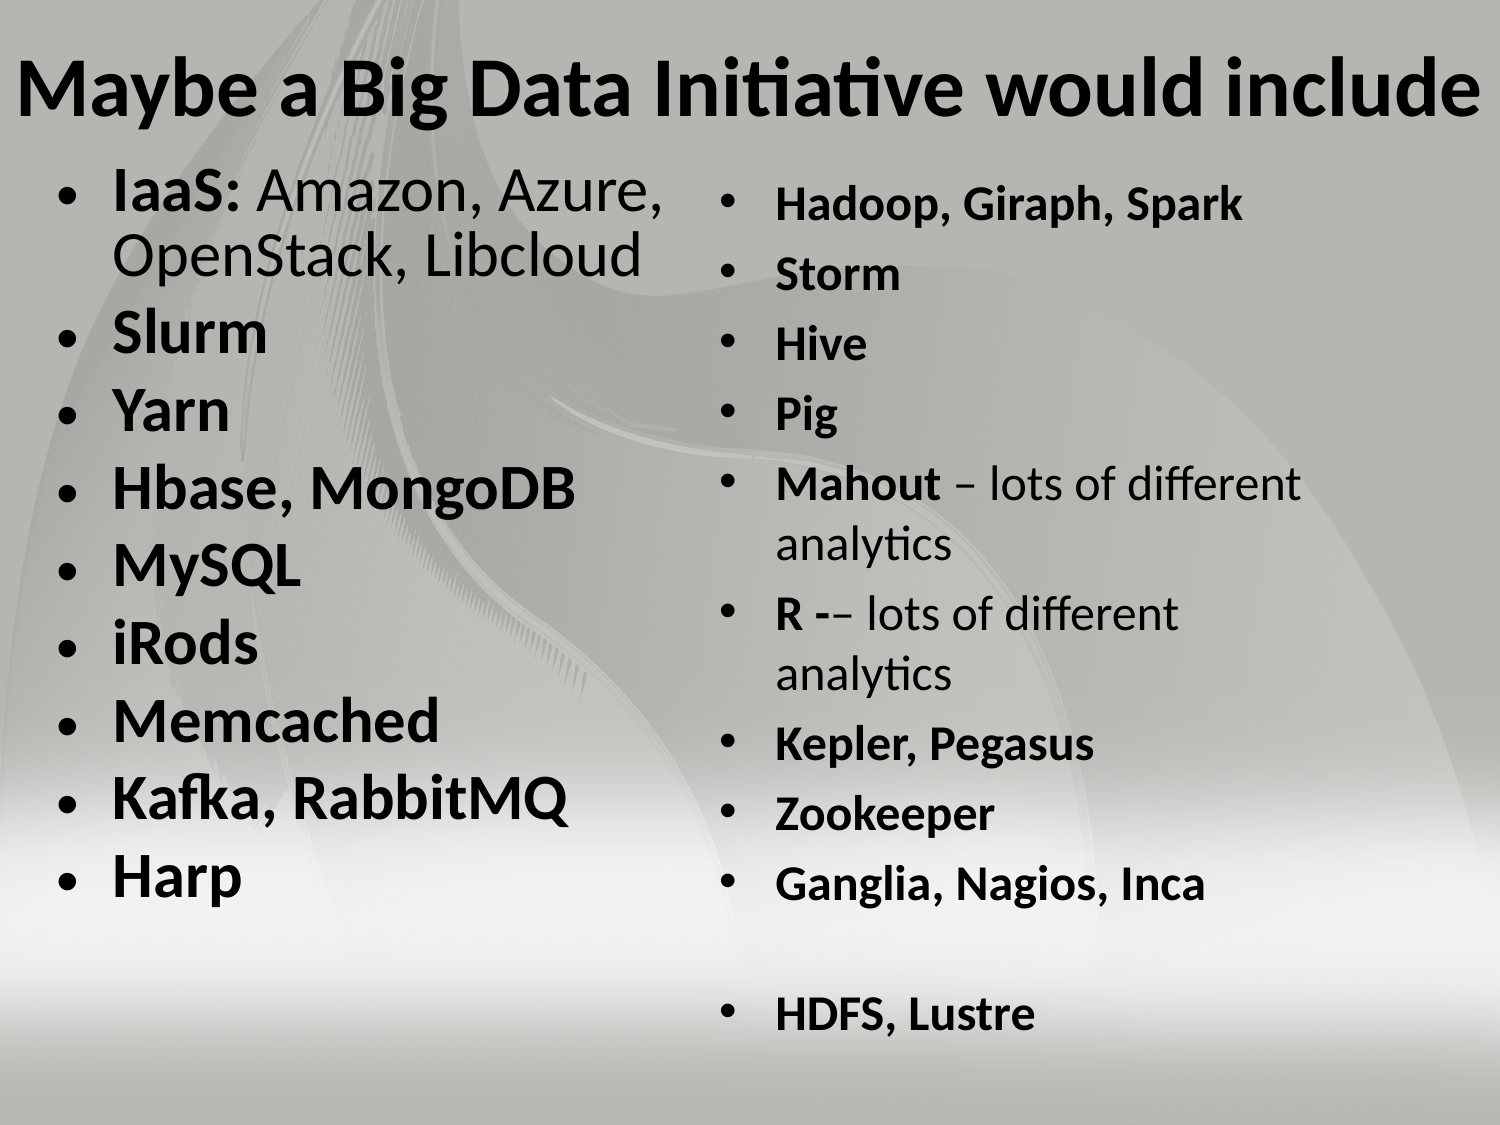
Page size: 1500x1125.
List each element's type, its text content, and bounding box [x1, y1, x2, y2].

title Maybe a Big Data Initiative would include [0, 1, 1500, 189]
list Hadoop, Giraph, Spark Storm Hive Pig Mahout – lots of different analytics R -– lots of different analytics Kepler, Pegasus Zookeeper Ganglia, Nagios, Inca HDFS, Lustre [704, 163, 1367, 906]
list IaaS: Amazon, Azure, OpenStack, Libcloud Slurm Yarn Hbase, MongoDB MySQL iRods Memcached Kafka, RabbitMQ Harp [41, 155, 705, 1063]
picture [0, 189, 1500, 1125]
